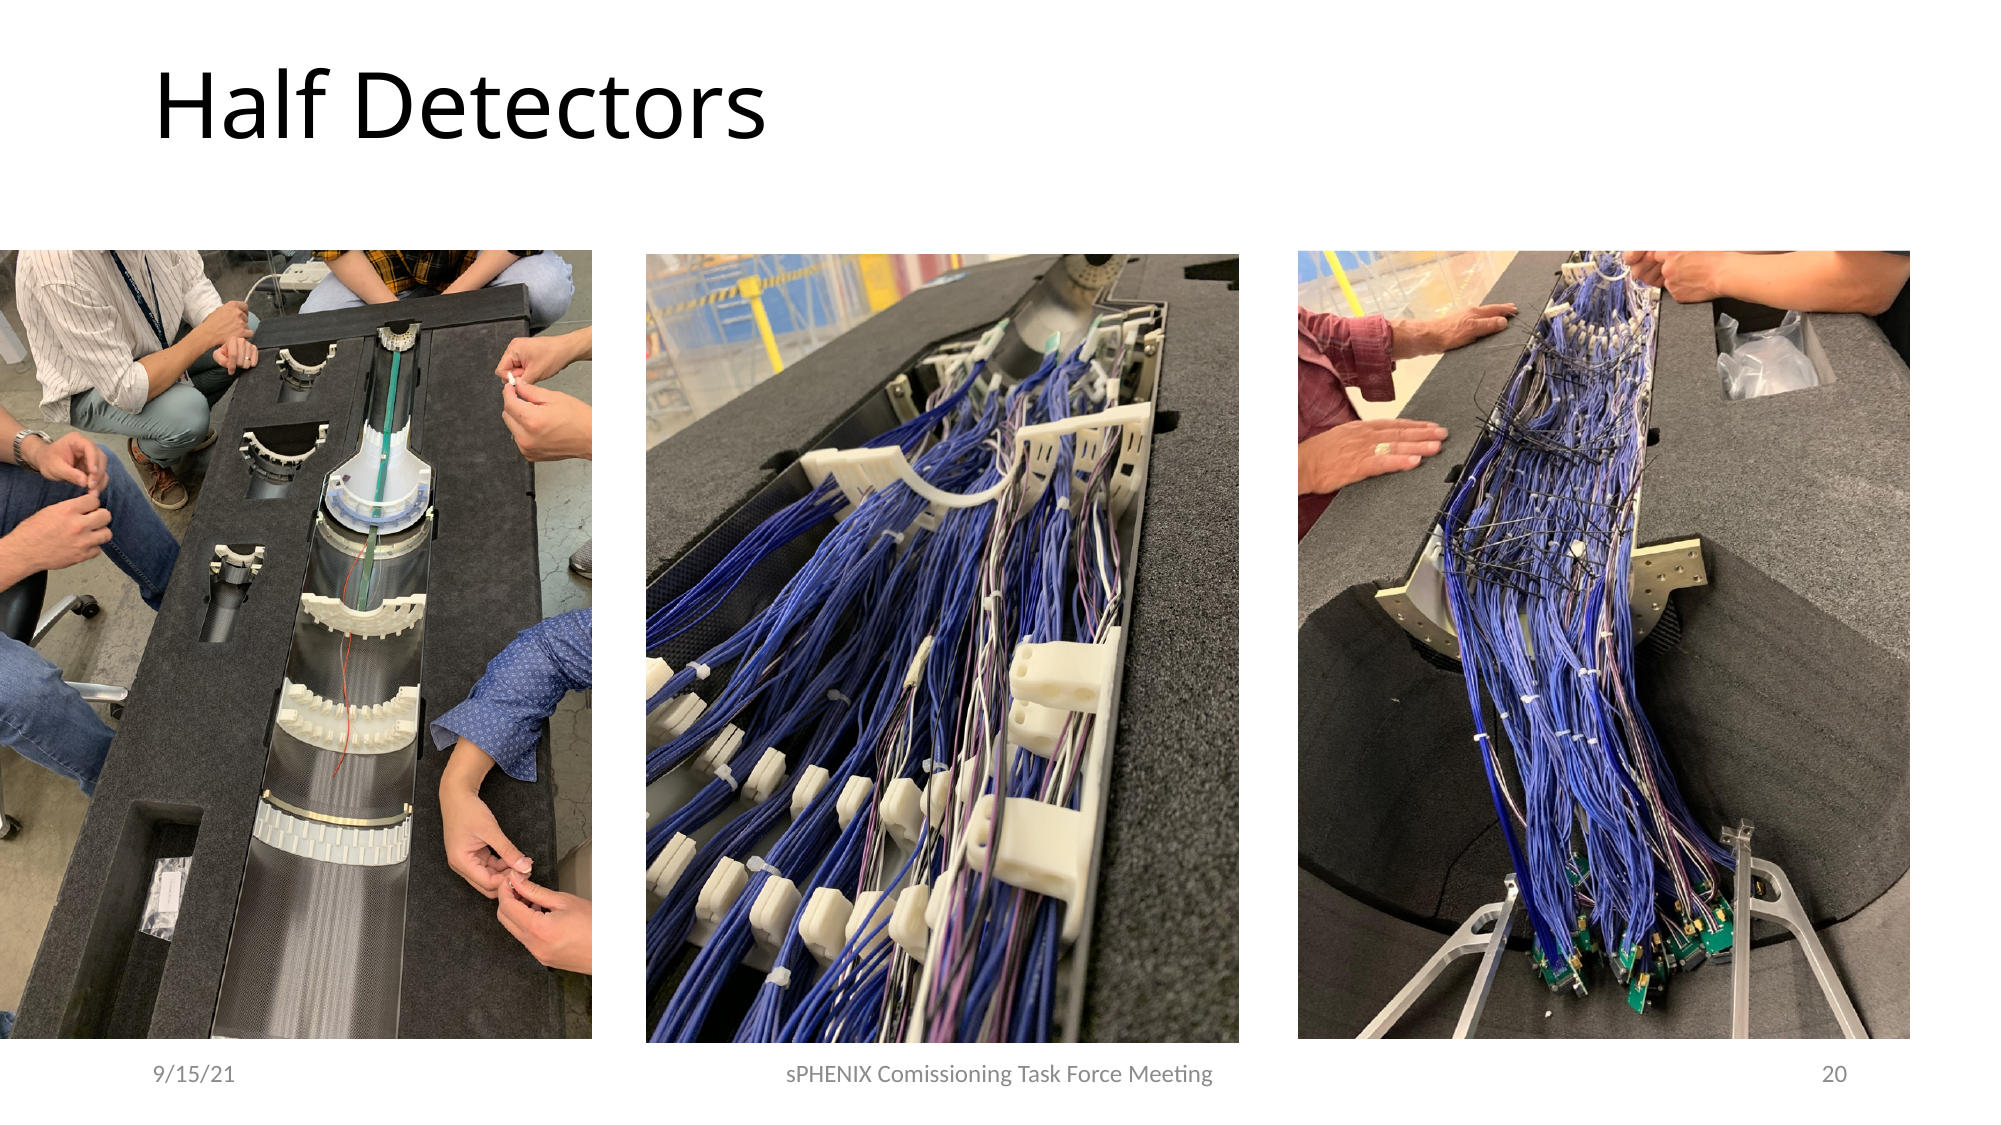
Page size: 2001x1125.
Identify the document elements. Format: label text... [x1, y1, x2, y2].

picture [0, 250, 592, 1039]
title Half Detectors [137, 0, 1863, 218]
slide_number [137, 1042, 588, 1103]
footer sPHENIX Comissioning Task Force Meeting [662, 1042, 1338, 1103]
picture [646, 252, 1998, 1043]
slide_number 20 [1412, 1042, 1863, 1103]
